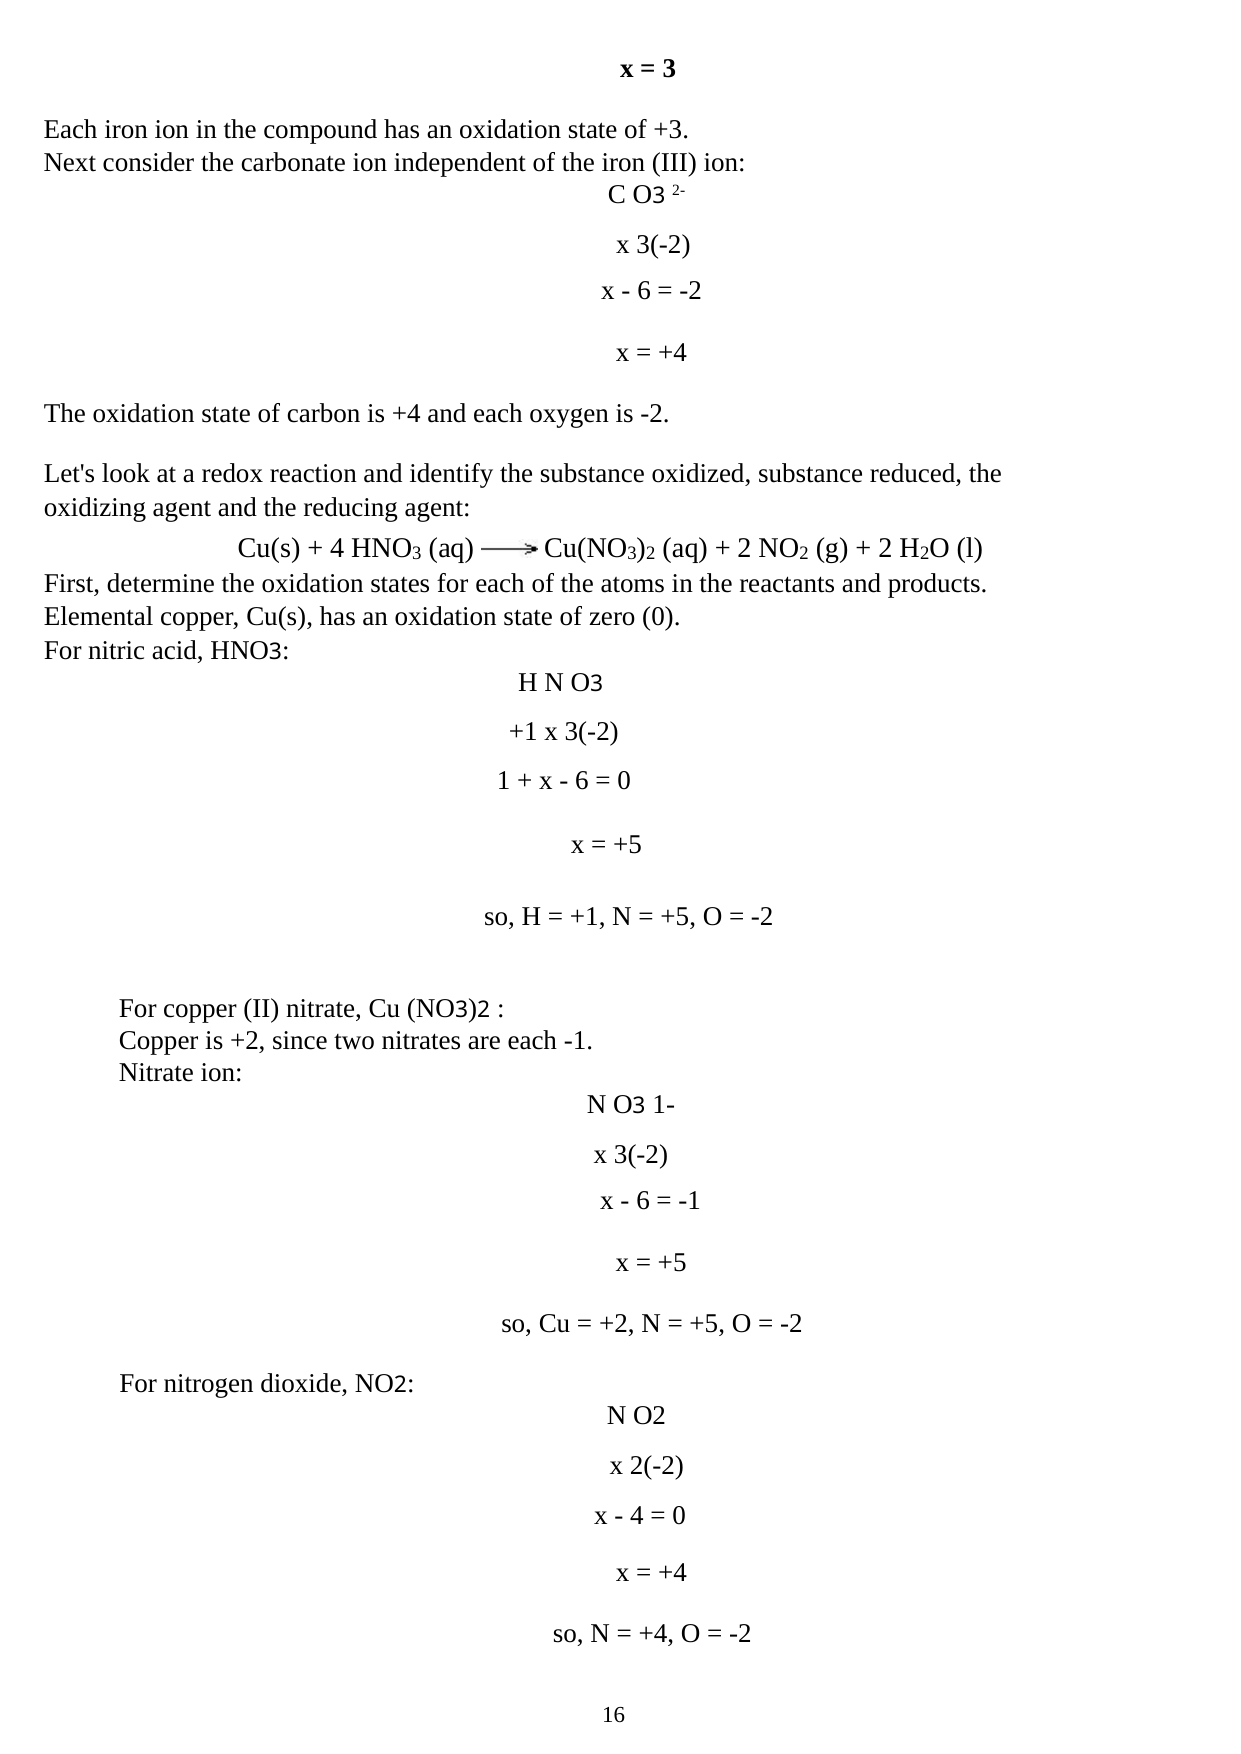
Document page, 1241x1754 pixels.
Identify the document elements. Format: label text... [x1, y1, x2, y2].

text_box Each iron ion in the compound has an oxidation state of +3. Next consider the carbonate ion independent of the iron (III) ion: C O3 2- x 3(-2) [43, 111, 805, 243]
text_box x = +5 [567, 826, 646, 852]
text_box x = +4 [611, 1554, 691, 1580]
text_box The oxidation state of carbon is +4 and each oxygen is -2. Let's look at a redox reaction and identify the substance oxidized, substance reduced, the oxidizing agent and the reducing agent: First, determine the oxidation states for each of the atoms in the reactants and products. Elemental copper, Cu(s), has an oxidation state of zero (0). For nitric acid, HNO3: H N O3 +1 x 3(-2) 1 + x - 6 = 0 [43, 574, 1084, 833]
text_box x - 6 = -1 [596, 1181, 705, 1208]
text_box The oxidation state of carbon is +4 and each oxygen is -2. Let's look at a redox reaction and identify the substance oxidized, substance reduced, the oxidizing agent and the reducing agent: First, determine the oxidation states for each of the atoms in the reactants and products. Elemental copper, Cu(s), has an oxidation state of zero (0). For nitric acid, HNO3: H N O3 +1 x 3(-2) 1 + x - 6 = 0 [43, 395, 1084, 529]
text_box so, Cu = +2, N = +5, O = -2 [493, 1304, 811, 1336]
text_box so, H = +1, N = +5, O = -2 [476, 898, 782, 929]
text_box 16 [602, 1700, 629, 1723]
text_box For copper (II) nitrate, Cu (NO3)2 : Copper is +2, since two nitrates are each -1. Nitrate ion: N O3 1- x 3(-2) [118, 990, 698, 1152]
text_box x - 6 = -2 [596, 272, 707, 298]
text_box x = 3 [620, 49, 682, 76]
text_box so, N = +4, O = -2 [546, 1615, 758, 1647]
text_box x = +5 [611, 1243, 691, 1269]
text_box x = +4 [611, 334, 691, 360]
picture [5, 531, 1141, 565]
text_box For nitrogen dioxide, NO2: N O2 x 2(-2) x - 4 = 0 [119, 1365, 702, 1519]
